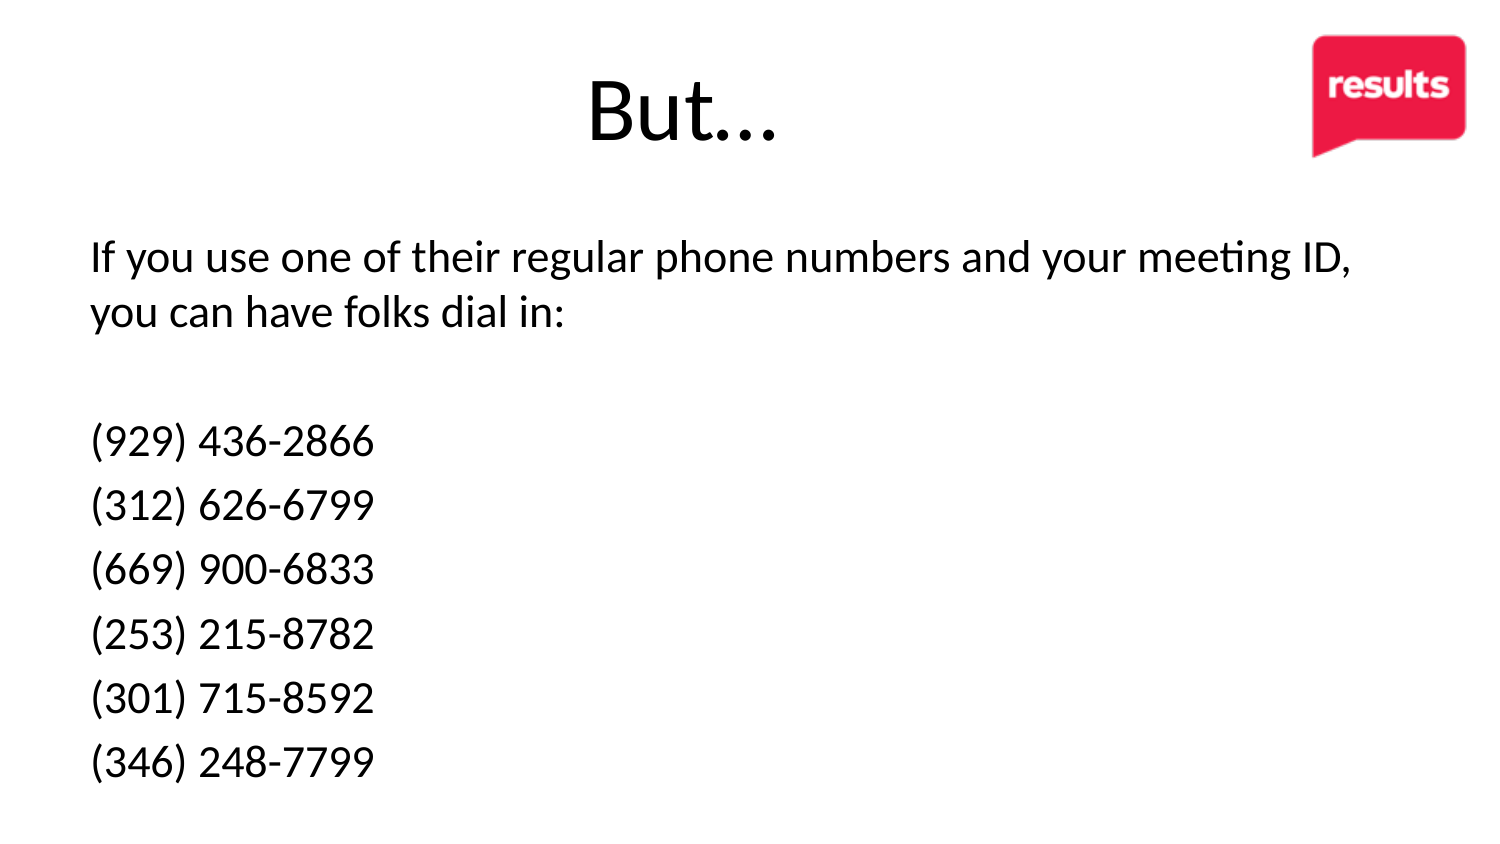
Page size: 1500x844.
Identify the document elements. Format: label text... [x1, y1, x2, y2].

title But… [75, 33, 1290, 175]
picture [1289, 13, 1490, 175]
list If you use one of their regular phone numbers and your meeting ID, you can have folks dial in: (929) 436-2866 (312) 626-6799 (669) 900-6833 (253) 215-8782 (301) 715-8592 (346) 248-7799 [75, 218, 1425, 799]
